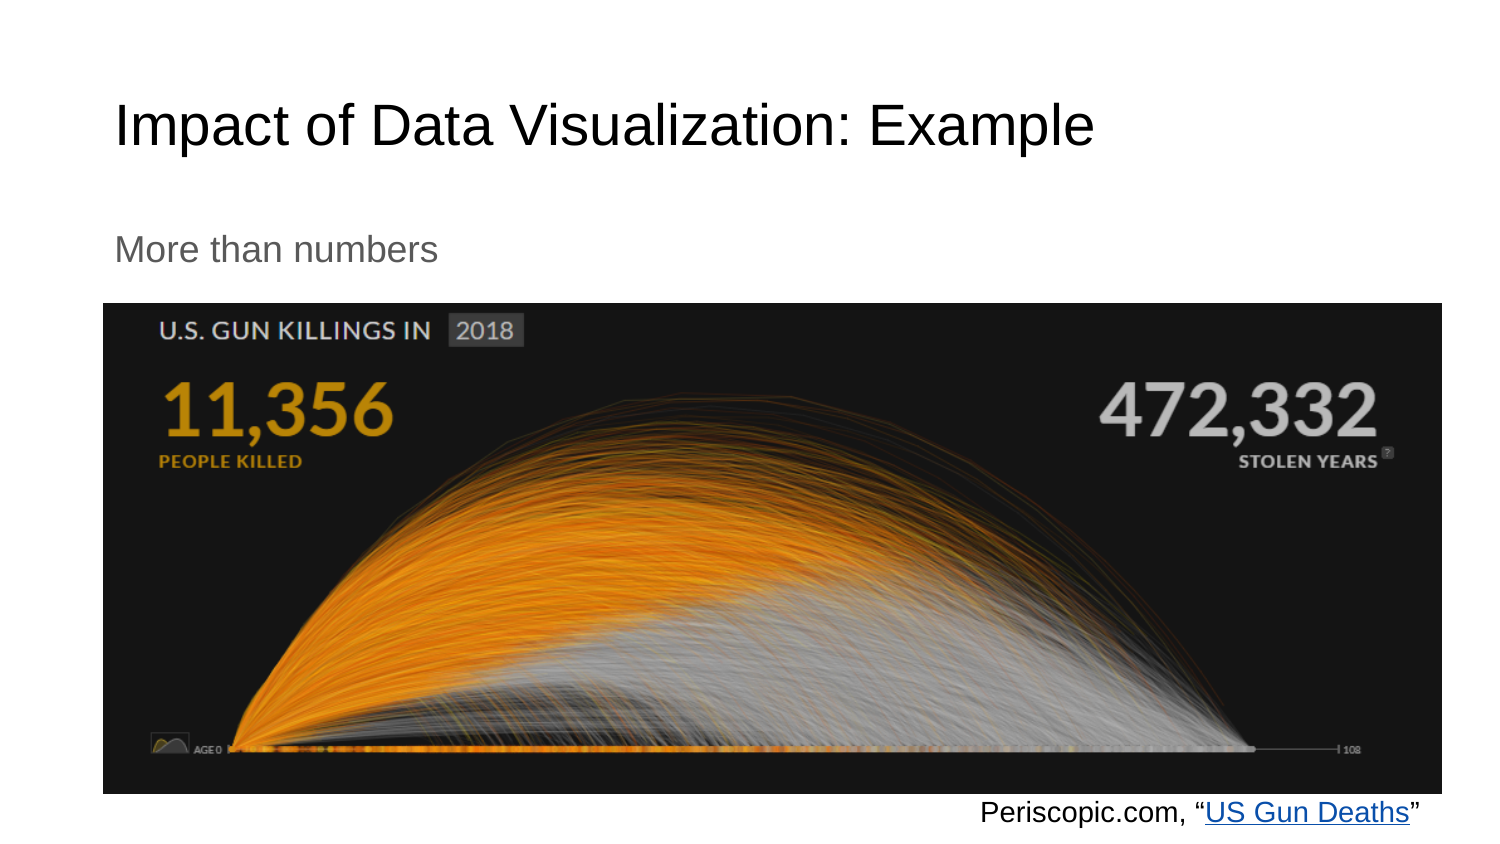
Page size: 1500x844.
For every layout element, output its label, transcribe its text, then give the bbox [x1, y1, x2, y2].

title Impact of Data Visualization: Example [103, 44, 1397, 208]
list More than numbers [103, 224, 453, 301]
text_box Periscopic.com, “US Gun Deaths” [949, 801, 1442, 843]
picture [102, 303, 1443, 794]
